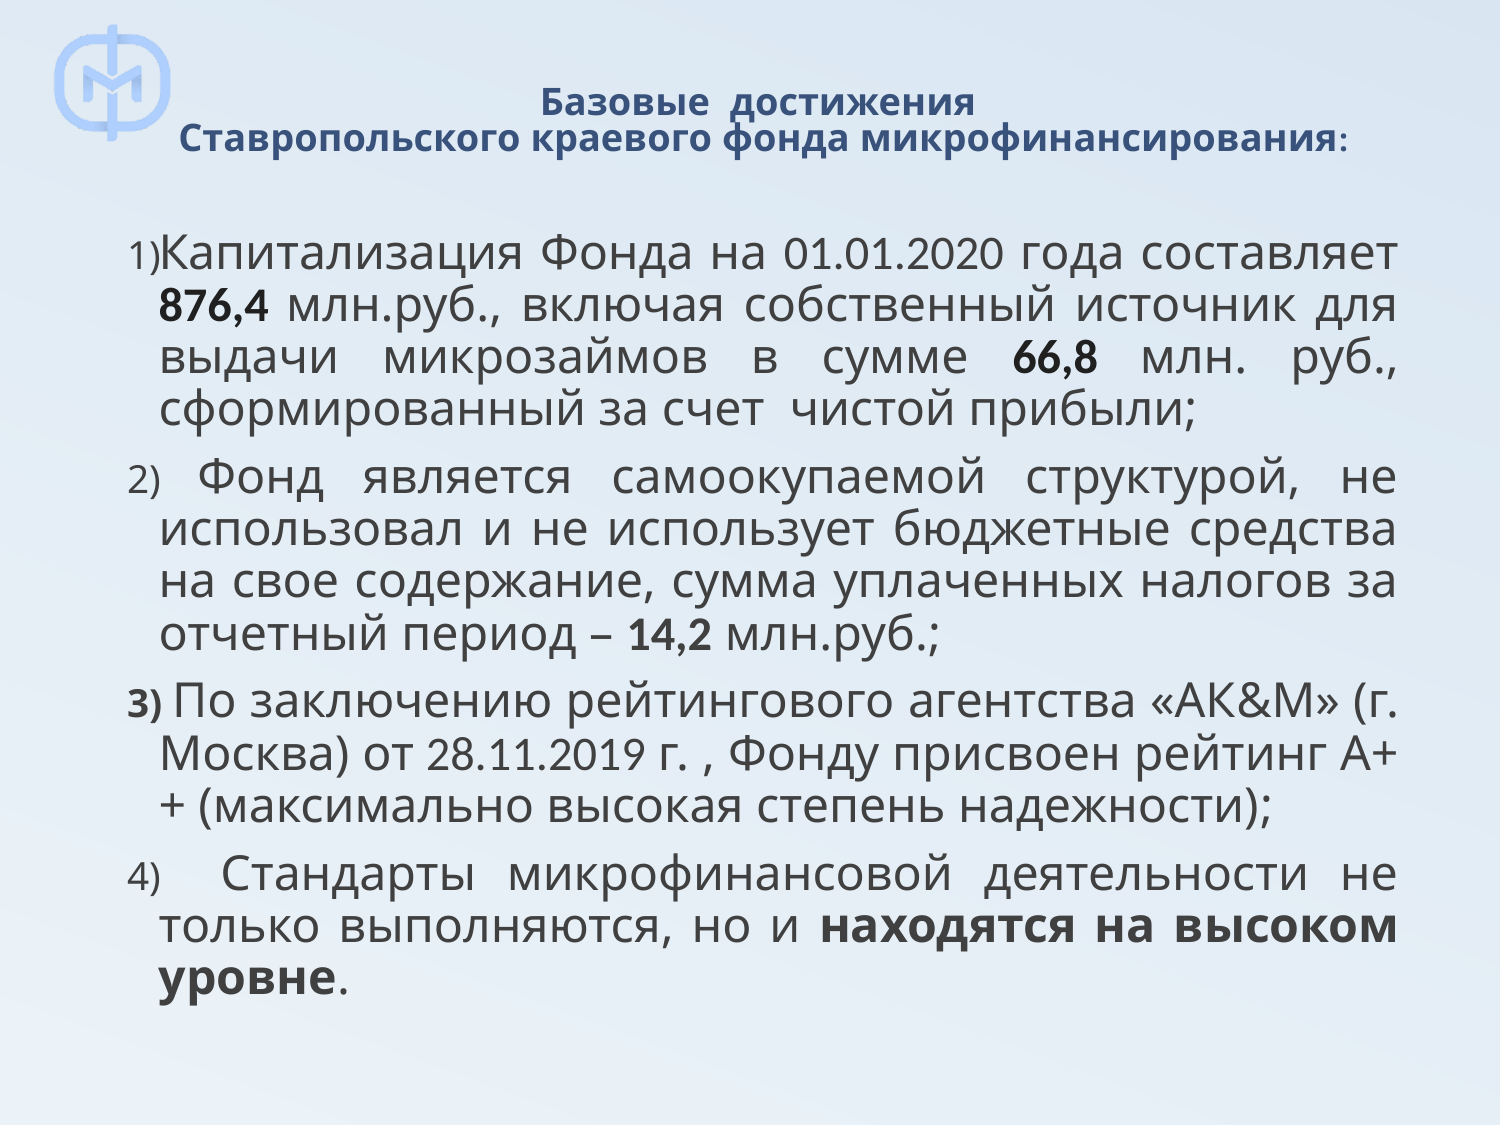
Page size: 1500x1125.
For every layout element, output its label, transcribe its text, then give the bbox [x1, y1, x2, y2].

title Базовые достижения Ставропольского краевого фонда микрофинансирования: [205, 54, 1379, 167]
list Капитализация Фонда на 01.01.2020 года составляет 876,4 млн.руб., включая собственный источник для выдачи микрозаймов в сумме 66,8 млн. руб., сформированный за счет чистой прибыли; Фонд является самоокупаемой структурой, не использовал и не использует бюджетные средства на свое содержание, сумма уплаченных налогов за отчетный период – 14,2 млн.руб.; По заключению рейтингового агентства «АК&M» (г. Москва) от 28.11.2019 г. , Фонду присвоен рейтинг А++ (максимально высокая степень надежности); Стандарты микрофинансовой деятельности не только выполняются, но и находятся на высоком уровне. [112, 219, 1415, 1047]
picture [19, 0, 205, 176]
